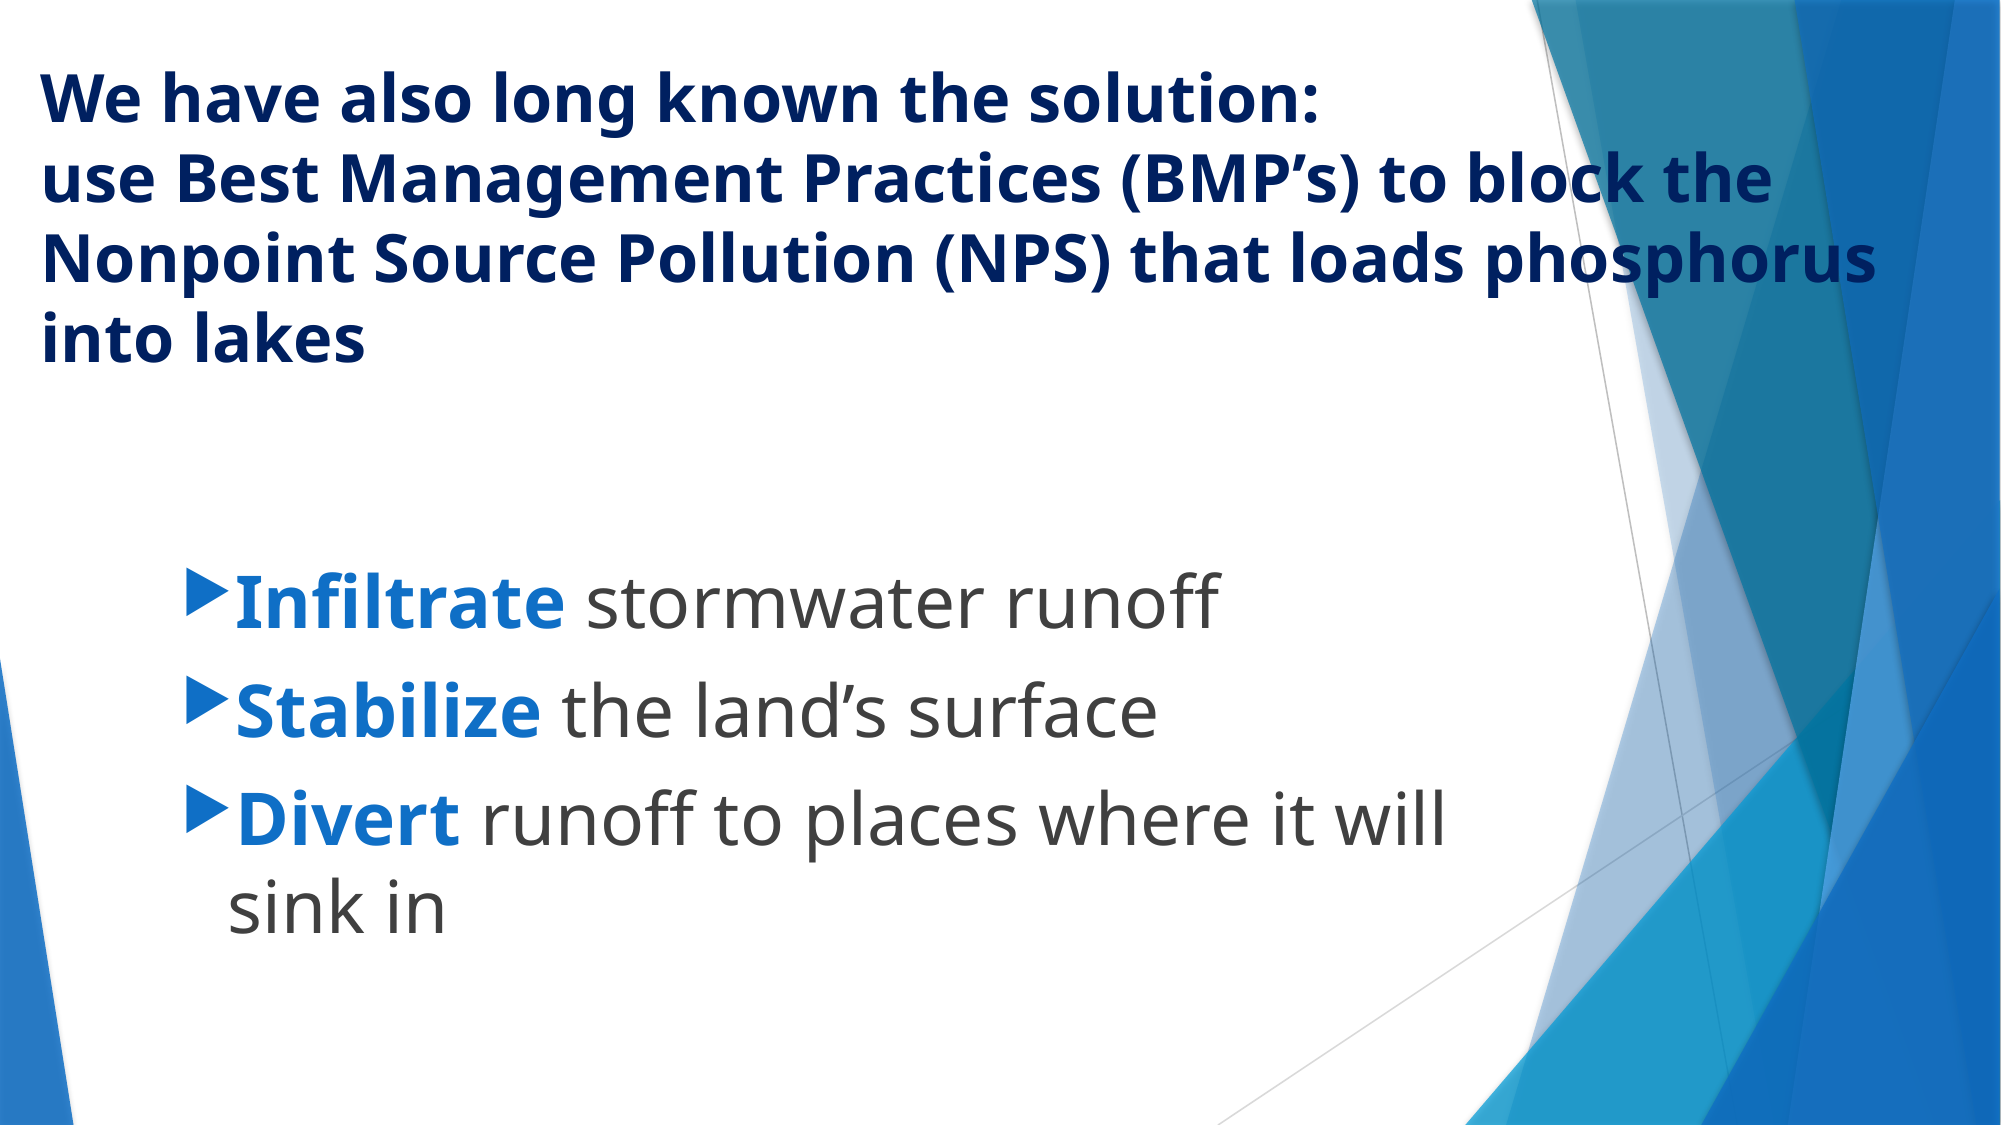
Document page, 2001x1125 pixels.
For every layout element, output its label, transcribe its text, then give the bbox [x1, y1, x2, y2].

title We have also long known the solution: use Best Management Practices (BMP’s) to block the Nonpoint Source Pollution (NPS) that loads phosphorus into lakes [25, 48, 1941, 476]
list Infiltrate stormwater runoff Stabilize the land’s surface Divert runoff to places where it will sink in [90, 429, 1569, 957]
